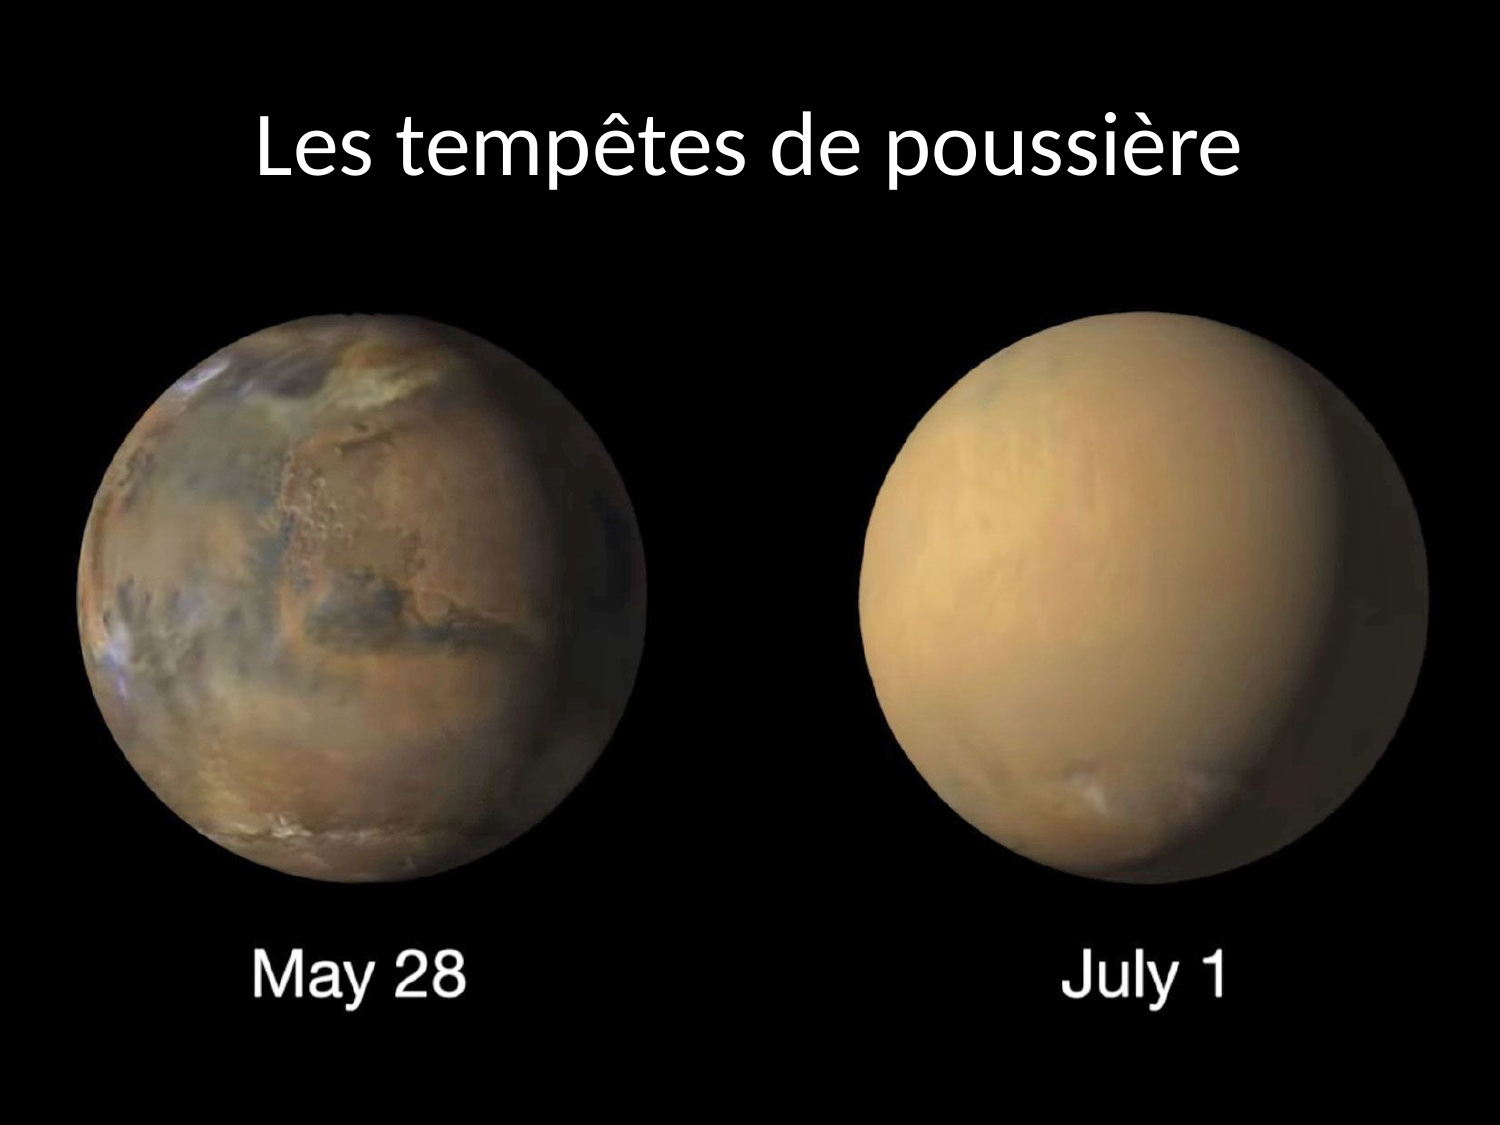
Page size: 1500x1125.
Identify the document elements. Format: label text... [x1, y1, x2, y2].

picture [20, 210, 1480, 1067]
title Les tempêtes de poussière [75, 45, 1425, 209]
